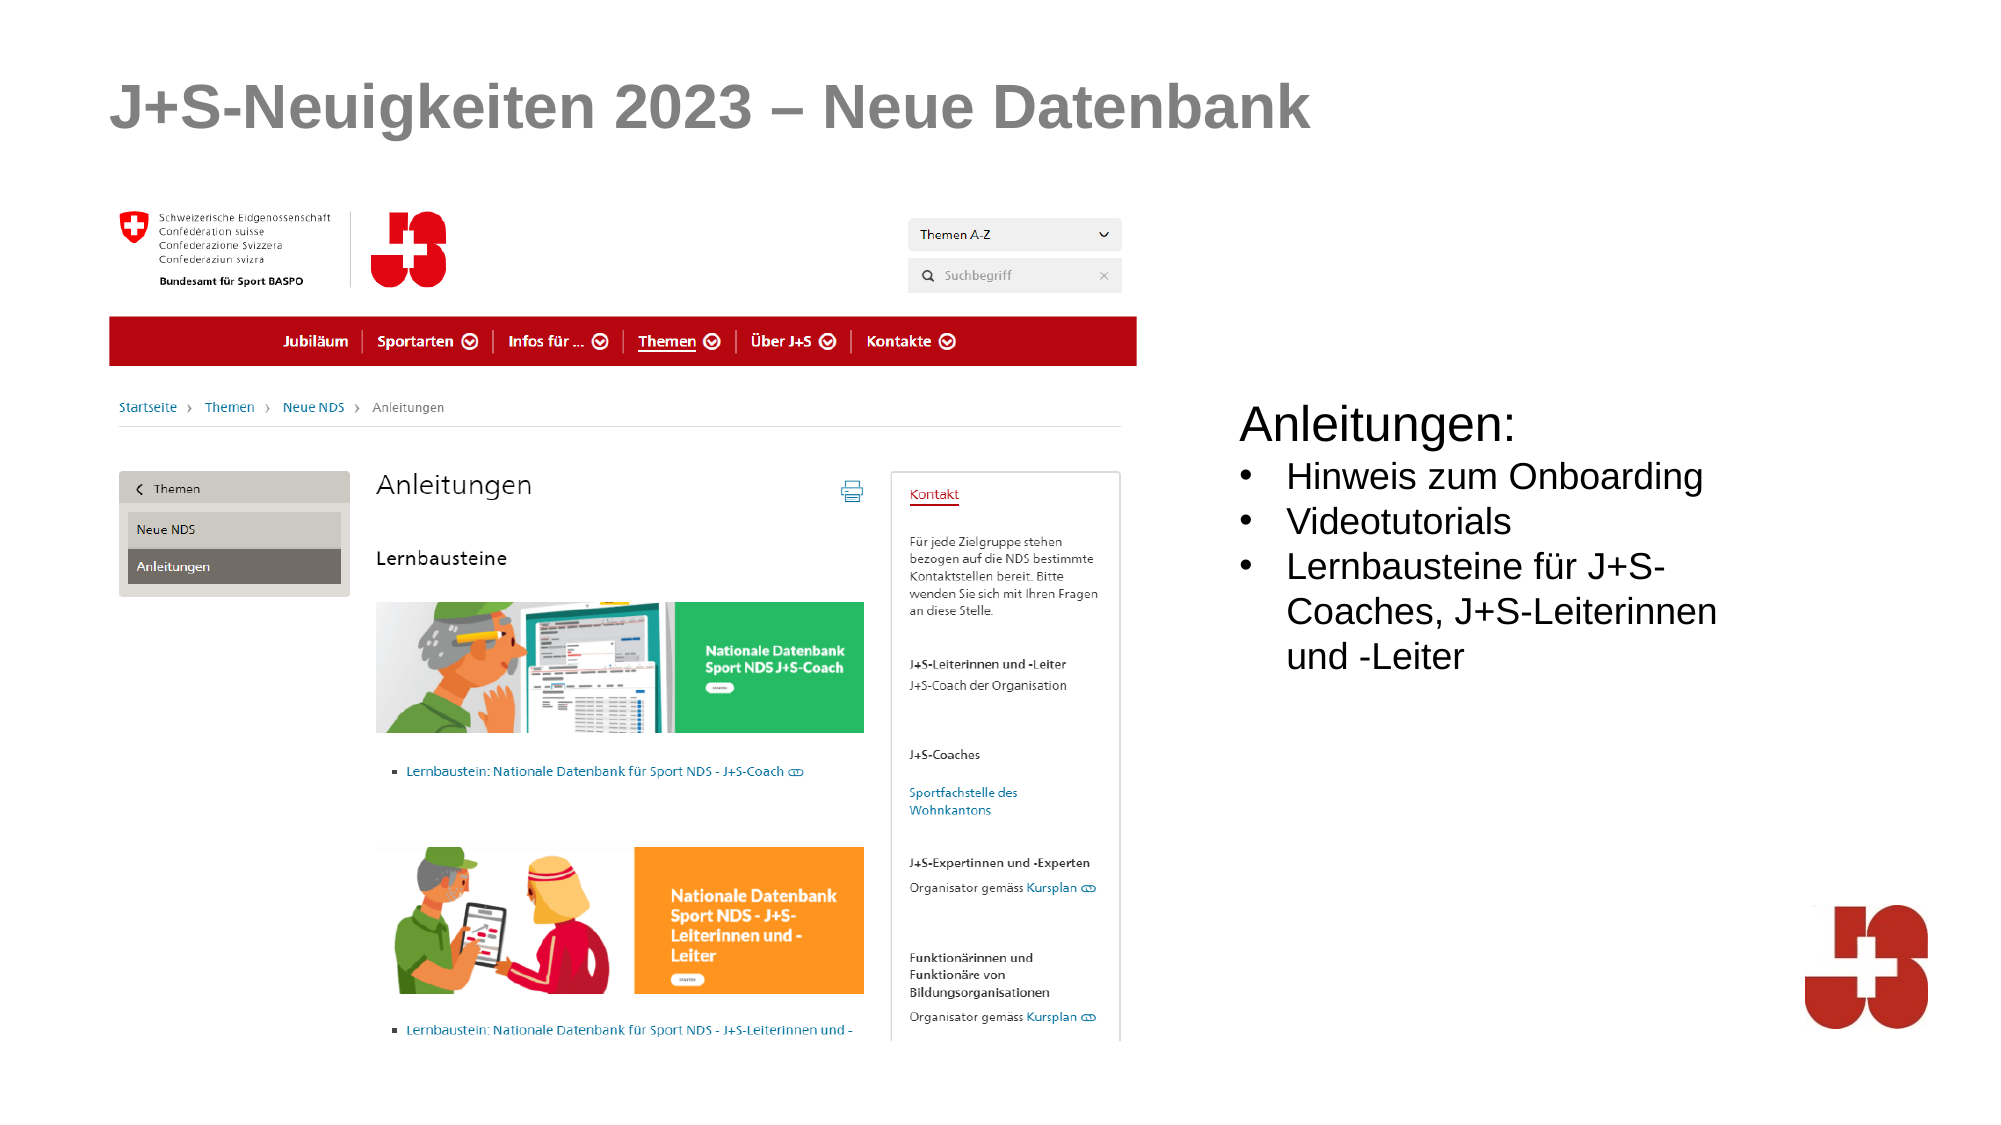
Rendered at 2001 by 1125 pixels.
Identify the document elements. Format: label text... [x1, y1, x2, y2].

list J+S-Neuigkeiten 2023 – Neue Datenbank [109, 65, 1628, 125]
picture [109, 200, 1137, 1042]
picture [1805, 905, 1928, 1029]
text_box Anleitungen: Hinweis zum Onboarding Videotutorials Lernbausteine für J+S-Coaches, J+S-Leiterinnen und -Leiter [1224, 384, 1786, 684]
